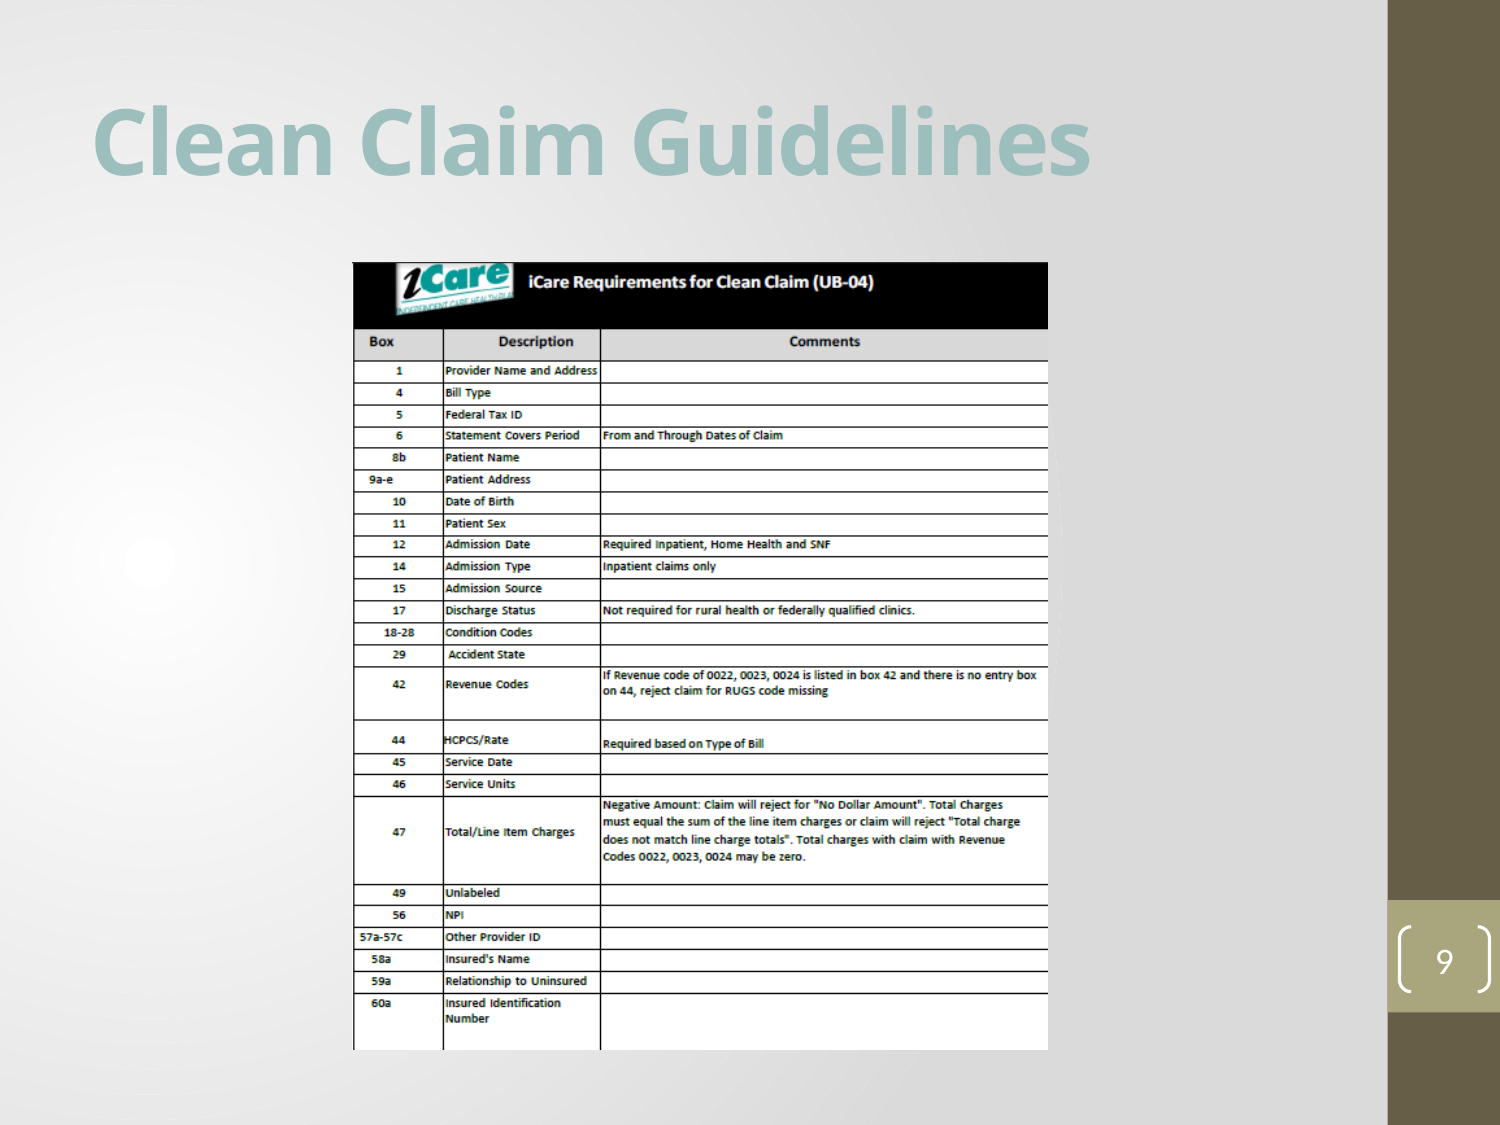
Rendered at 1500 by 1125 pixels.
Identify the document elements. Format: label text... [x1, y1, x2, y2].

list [352, 261, 1048, 1051]
slide_number 9 [1397, 925, 1492, 994]
title Clean Claim Guidelines [75, 45, 1325, 233]
